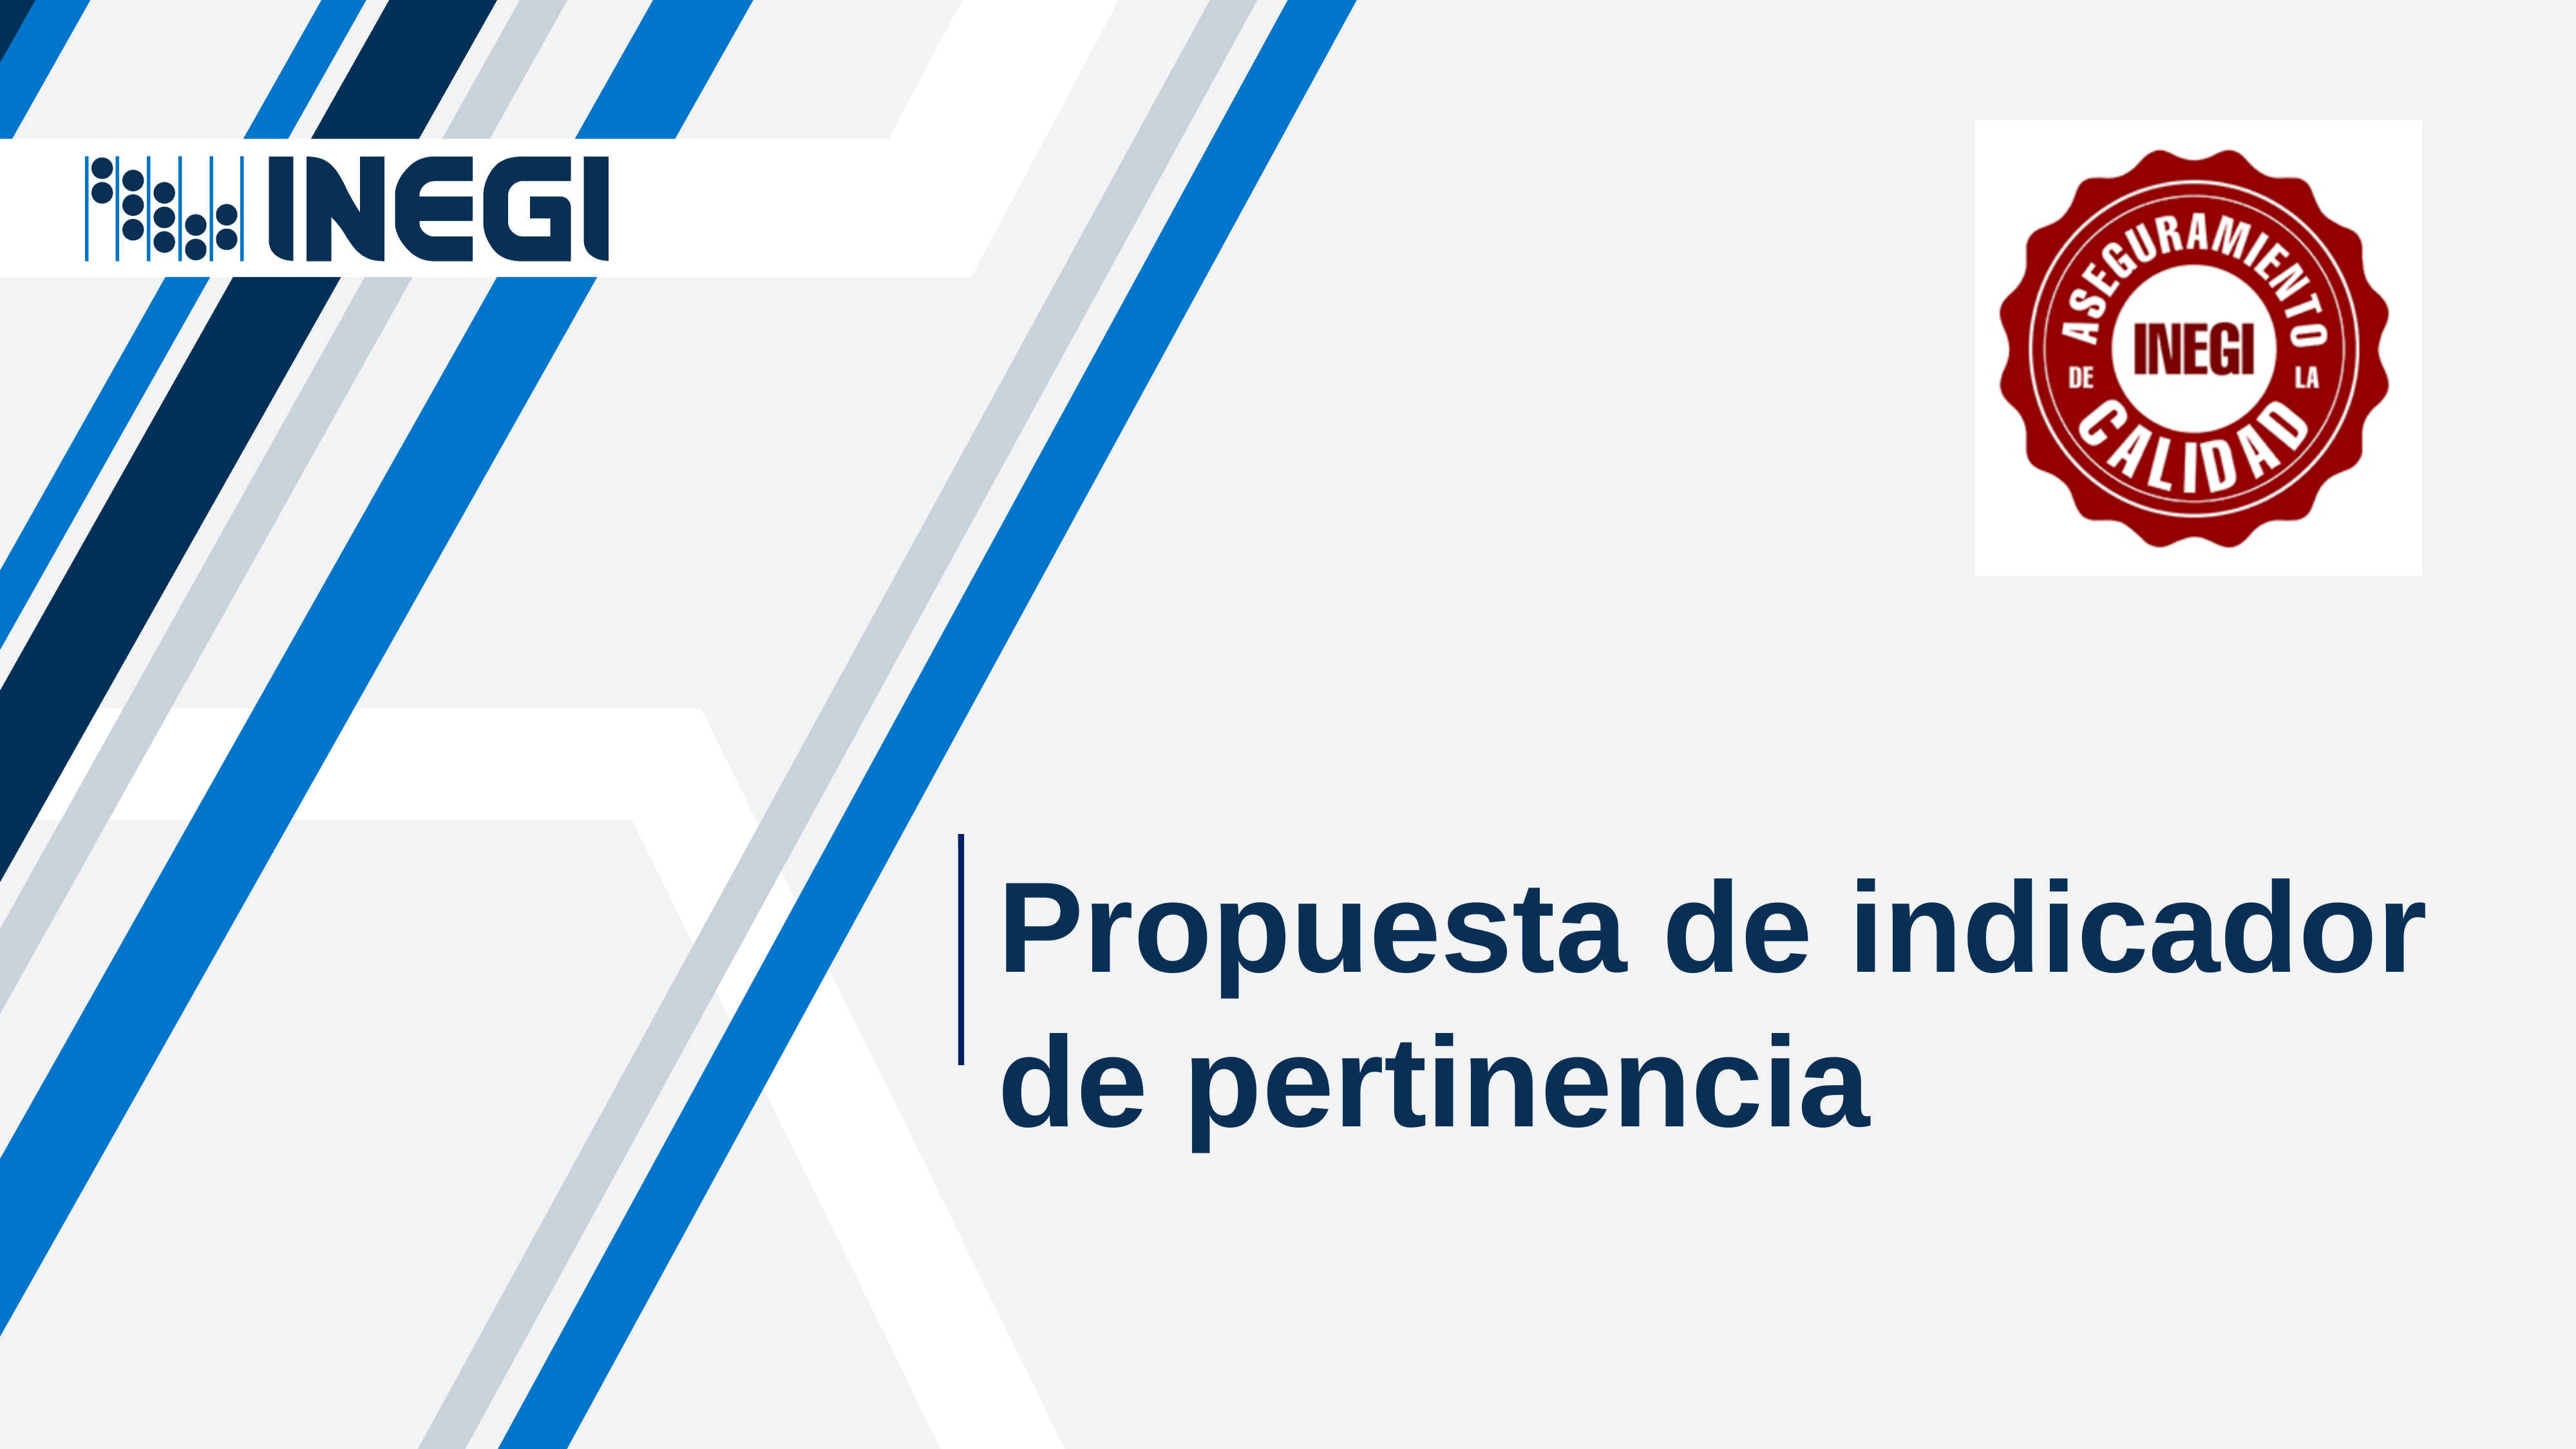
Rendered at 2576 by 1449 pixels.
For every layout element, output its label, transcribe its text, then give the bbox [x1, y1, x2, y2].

picture [0, 0, 2576, 1449]
title Propuesta de indicador de pertinencia [992, 838, 2548, 1421]
